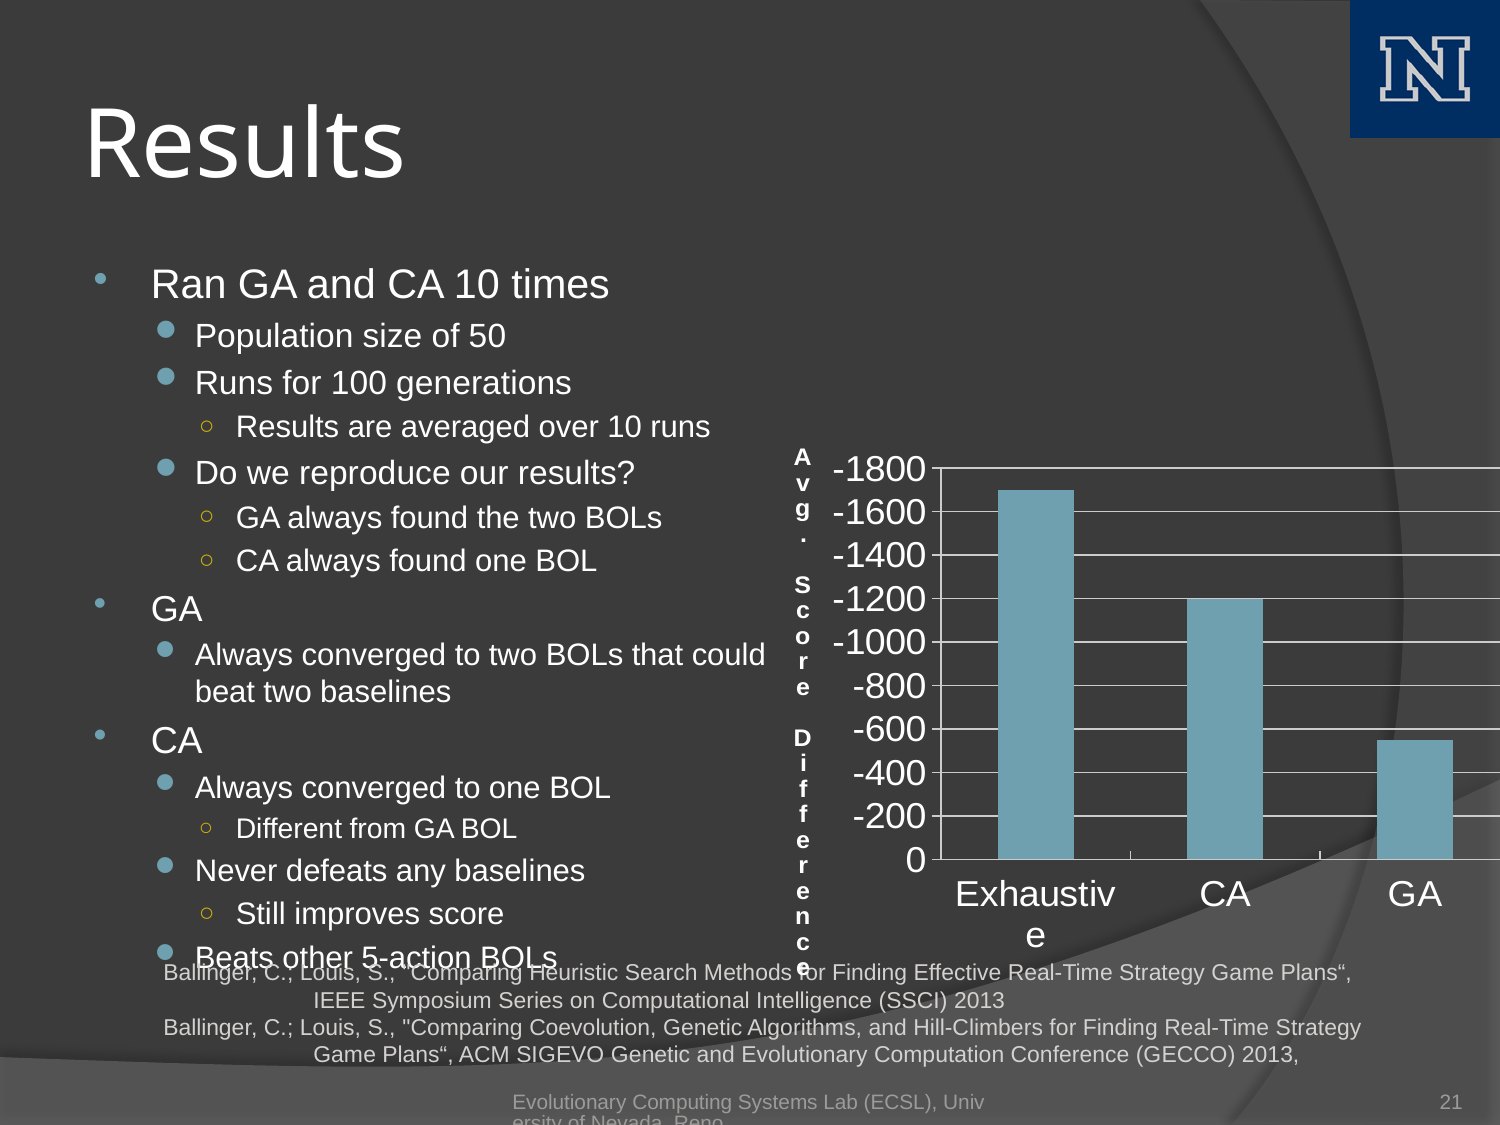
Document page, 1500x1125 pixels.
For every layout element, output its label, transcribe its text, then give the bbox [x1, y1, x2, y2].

text_box Ballinger, C.; Louis, S., "Comparing Heuristic Search Methods for Finding Effective Real-Time Strategy Game Plans“, IEEE Symposium Series on Computational Intelligence (SSCI) 2013 Ballinger, C.; Louis, S., "Comparing Coevolution, Genetic Algorithms, and Hill-Climbers for Finding Real-Time Strategy Game Plans“, ACM SIGEVO Genetic and Evolutionary Computation Conference (GECCO) 2013, [148, 999, 1436, 1075]
title Results [75, 45, 1300, 233]
chart [762, 437, 1500, 988]
footer Evolutionary Computing Systems Lab (ECSL), University of Nevada, Reno [512, 1075, 988, 1114]
list Ran GA and CA 10 times Population size of 50 Runs for 100 generations Results are averaged over 10 runs Do we reproduce our results? GA always found the two BOLs CA always found one BOL GA Always converged to two BOLs that could beat two baselines CA Always converged to one BOL Different from GA BOL Never defeats any baselines Still improves score Beats other 5-action BOLs [75, 249, 838, 993]
picture [1350, 0, 1500, 138]
text_box 0 [761, 438, 838, 991]
slide_number 21 [1337, 1053, 1463, 1114]
